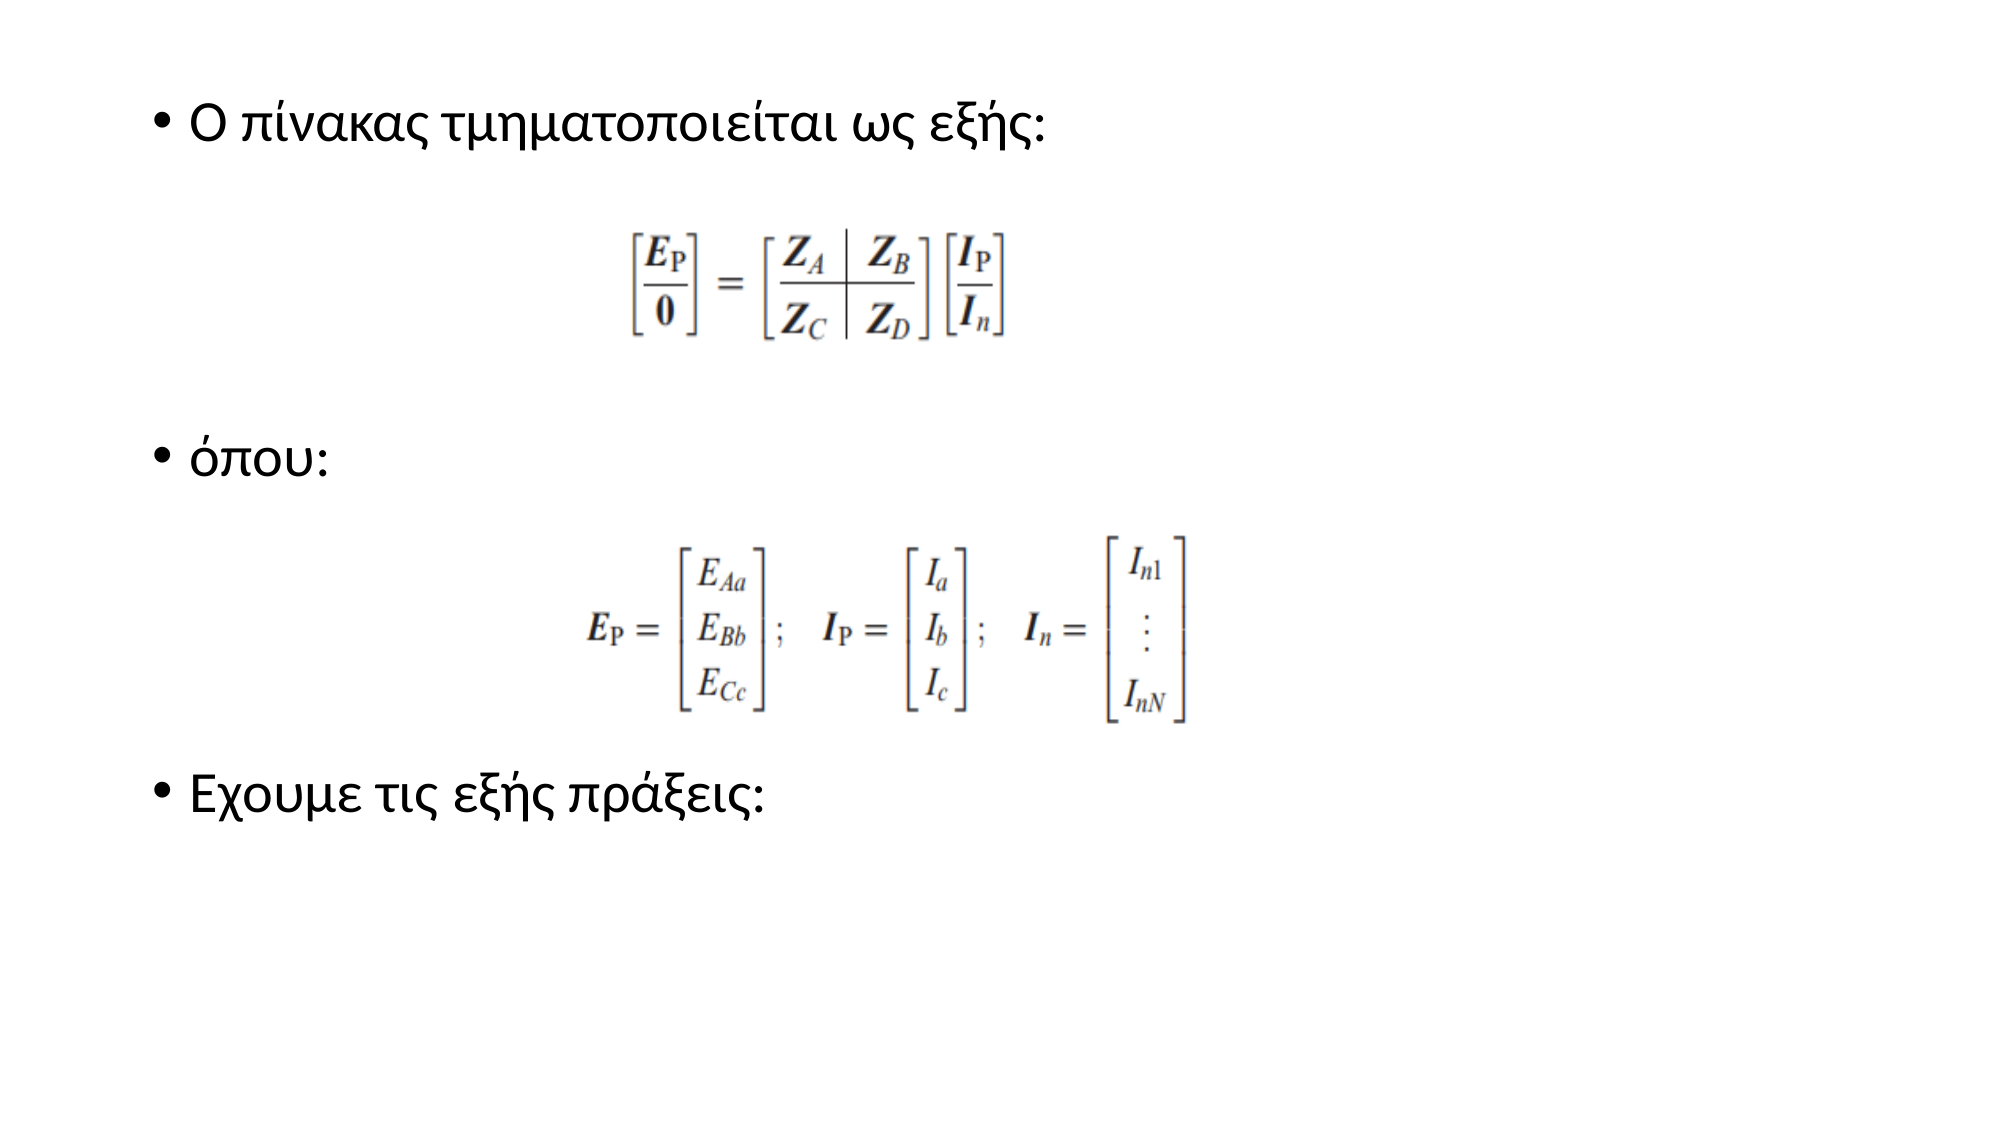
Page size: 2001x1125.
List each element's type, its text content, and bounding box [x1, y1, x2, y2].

picture [569, 525, 1237, 754]
picture [605, 211, 1064, 358]
list Ο πίνακας τμηματοποιείται ως εξής: όπου: Εχουμε τις εξής πράξεις: [137, 83, 1863, 1014]
